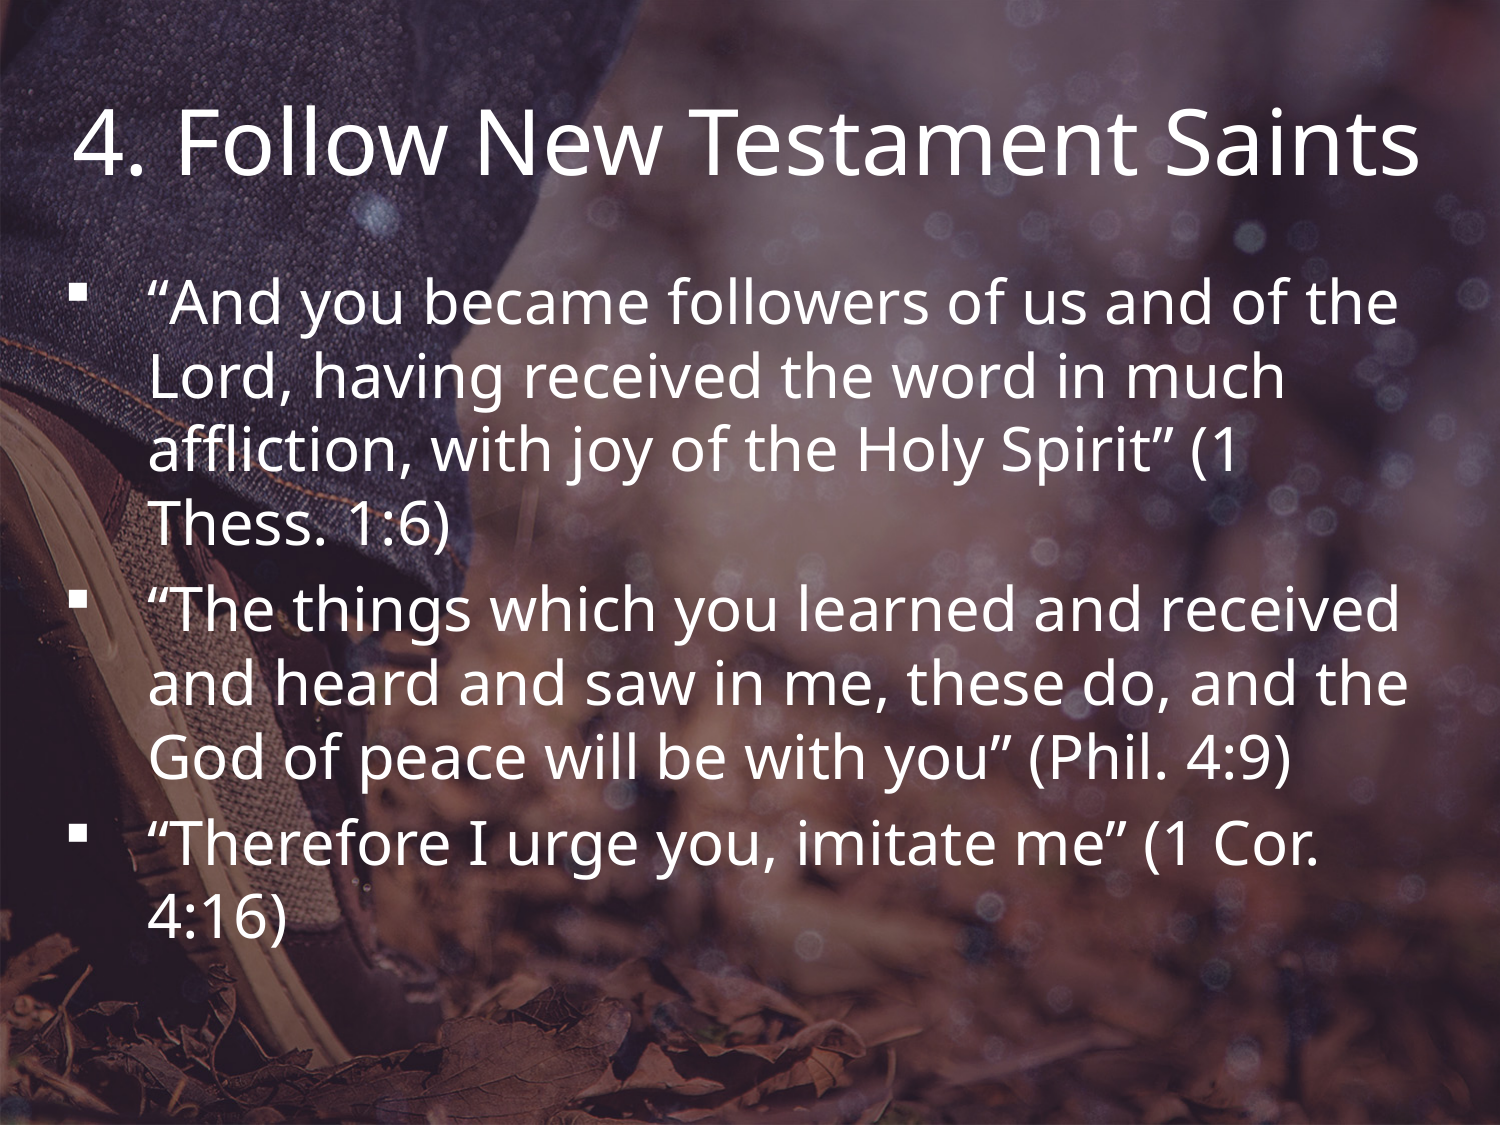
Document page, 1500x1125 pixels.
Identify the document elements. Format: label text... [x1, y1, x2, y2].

picture [0, 0, 1500, 1125]
list “And you became followers of us and of the Lord, having received the word in much affliction, with joy of the Holy Spirit” (1 Thess. 1:6) “The things which you learned and received and heard and saw in me, these do, and the God of peace will be with you” (Phil. 4:9) “Therefore I urge you, imitate me” (1 Cor. 4:16) [49, 255, 1448, 1021]
title 4. Follow New Testament Saints [49, 45, 1448, 233]
